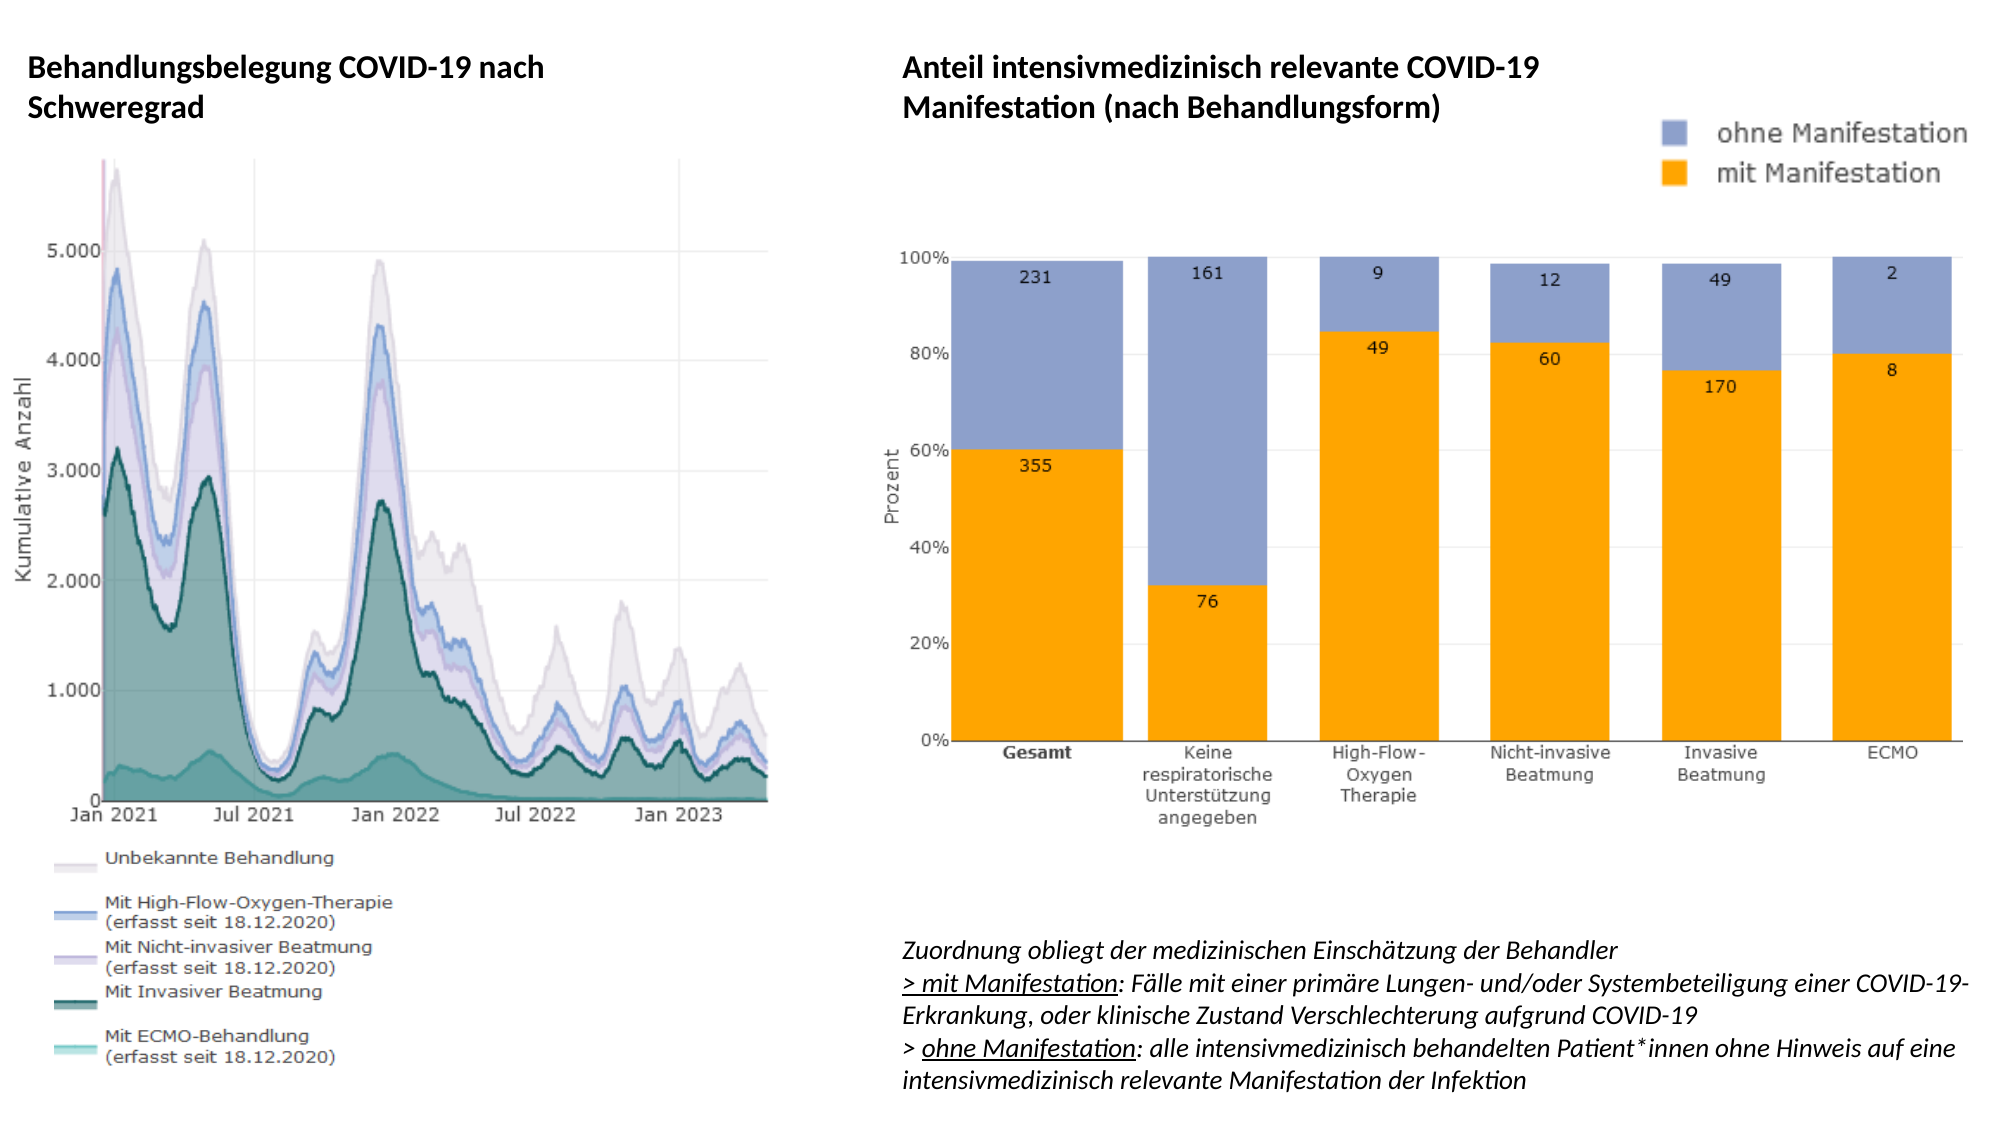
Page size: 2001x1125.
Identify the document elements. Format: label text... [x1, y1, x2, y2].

picture [0, 154, 777, 832]
text_box Behandlungsbelegung COVID-19 nach Schweregrad [12, 37, 675, 133]
picture [54, 847, 402, 1084]
text_box Anteil intensivmedizinisch relevante COVID-19 Manifestation (nach Behandlungsform) [887, 37, 1740, 133]
picture [871, 250, 1963, 835]
picture [1642, 101, 1988, 206]
text_box Zuordnung obliegt der medizinischen Einschätzung der Behandler > mit Manifestation: Fälle mit einer primäre Lungen- und/oder Systembeteiligung einer COVID-19-Erkrankung, oder klinische Zustand Verschlechterung aufgrund COVID-19 > ohne Manifestation: alle intensivmedizinisch behandelten Patient*innen ohne Hinweis auf eine intensivmedizinisch relevante Manifestation der Infektion [887, 925, 1995, 1103]
